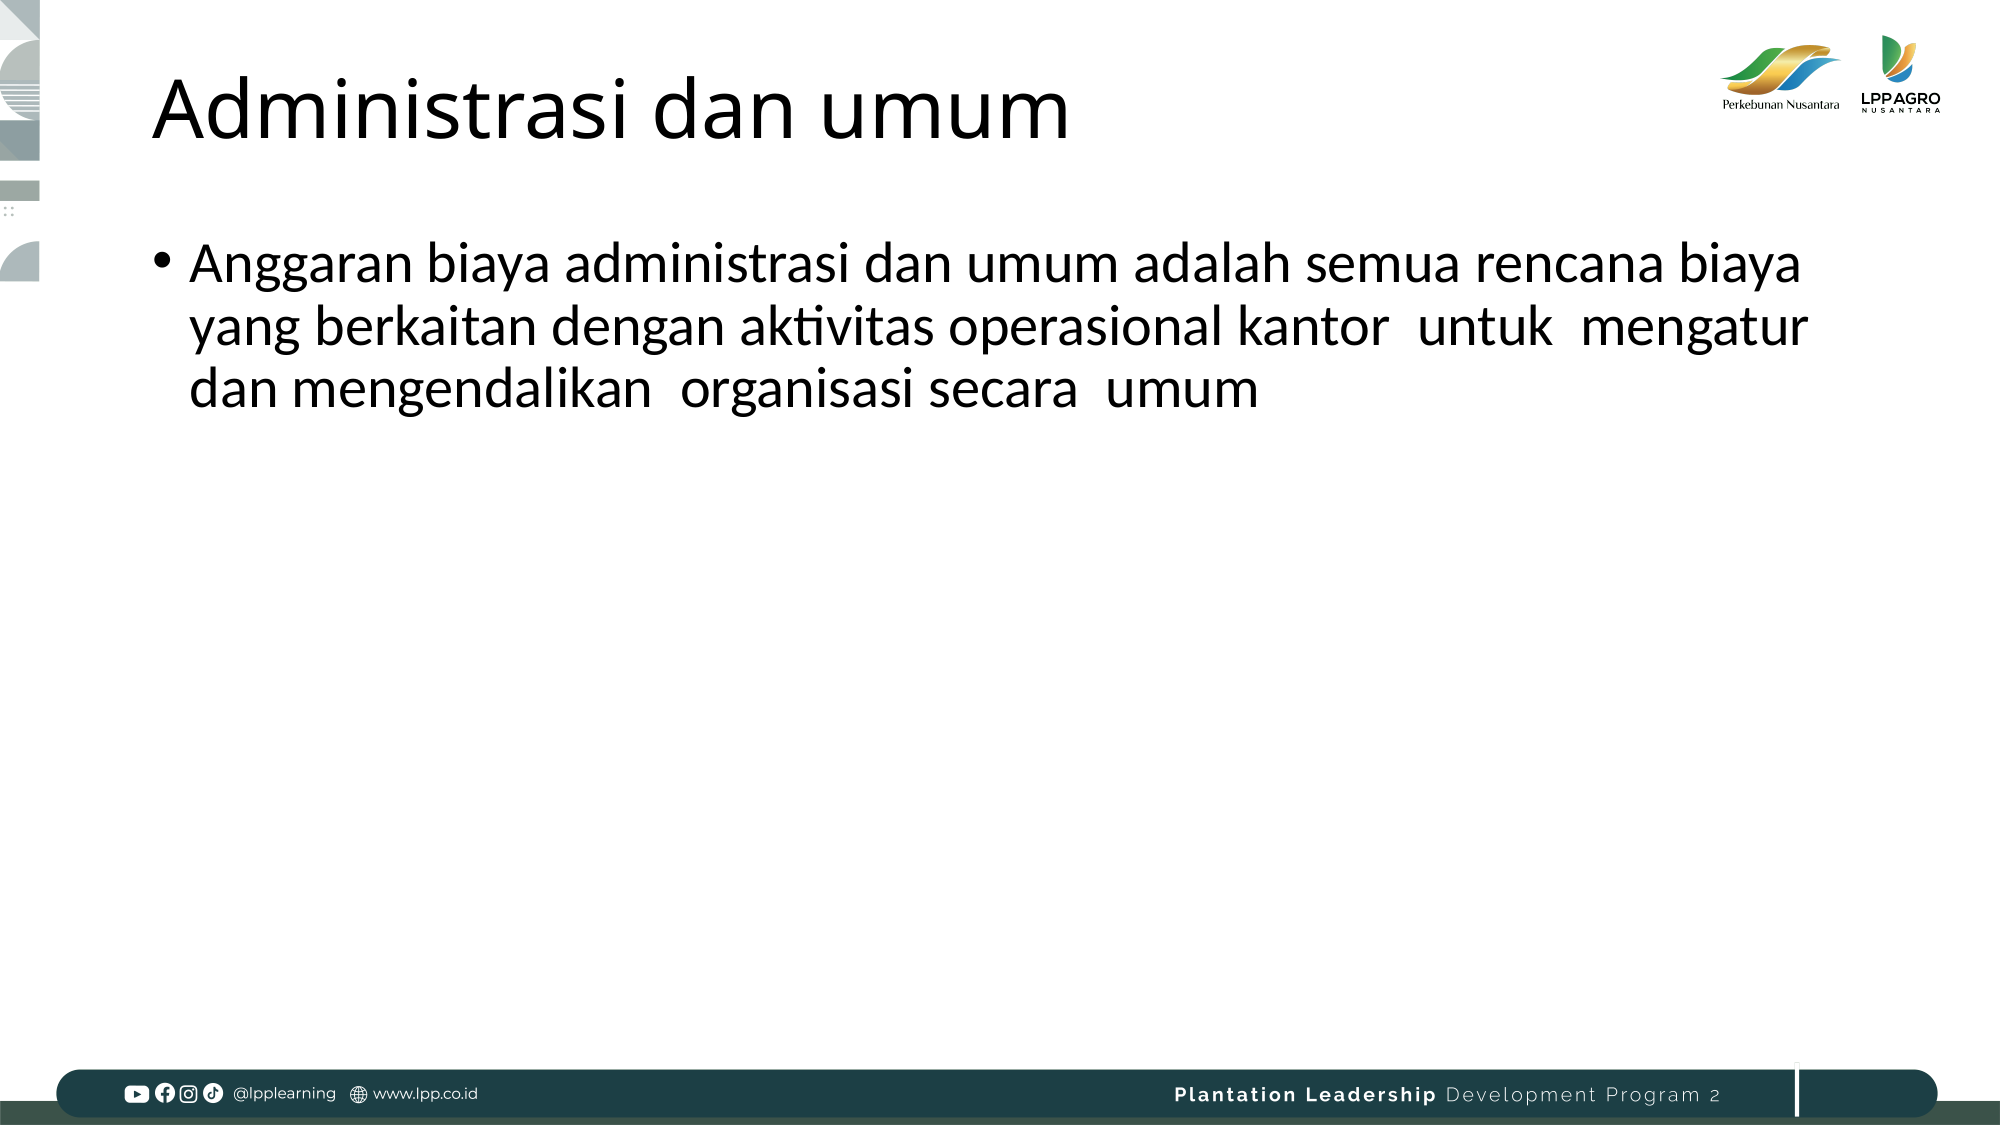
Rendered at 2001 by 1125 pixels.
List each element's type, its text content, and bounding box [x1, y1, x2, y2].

list Anggaran biaya administrasi dan umum adalah semua rencana biaya yang berkaitan dengan aktivitas operasional kantor untuk mengatur dan mengendalikan organisasi secara umum [137, 224, 1863, 1014]
title Administrasi dan umum [137, 59, 1863, 164]
picture [0, 0, 2000, 1125]
slide_number 21 [1438, 1075, 1889, 1115]
